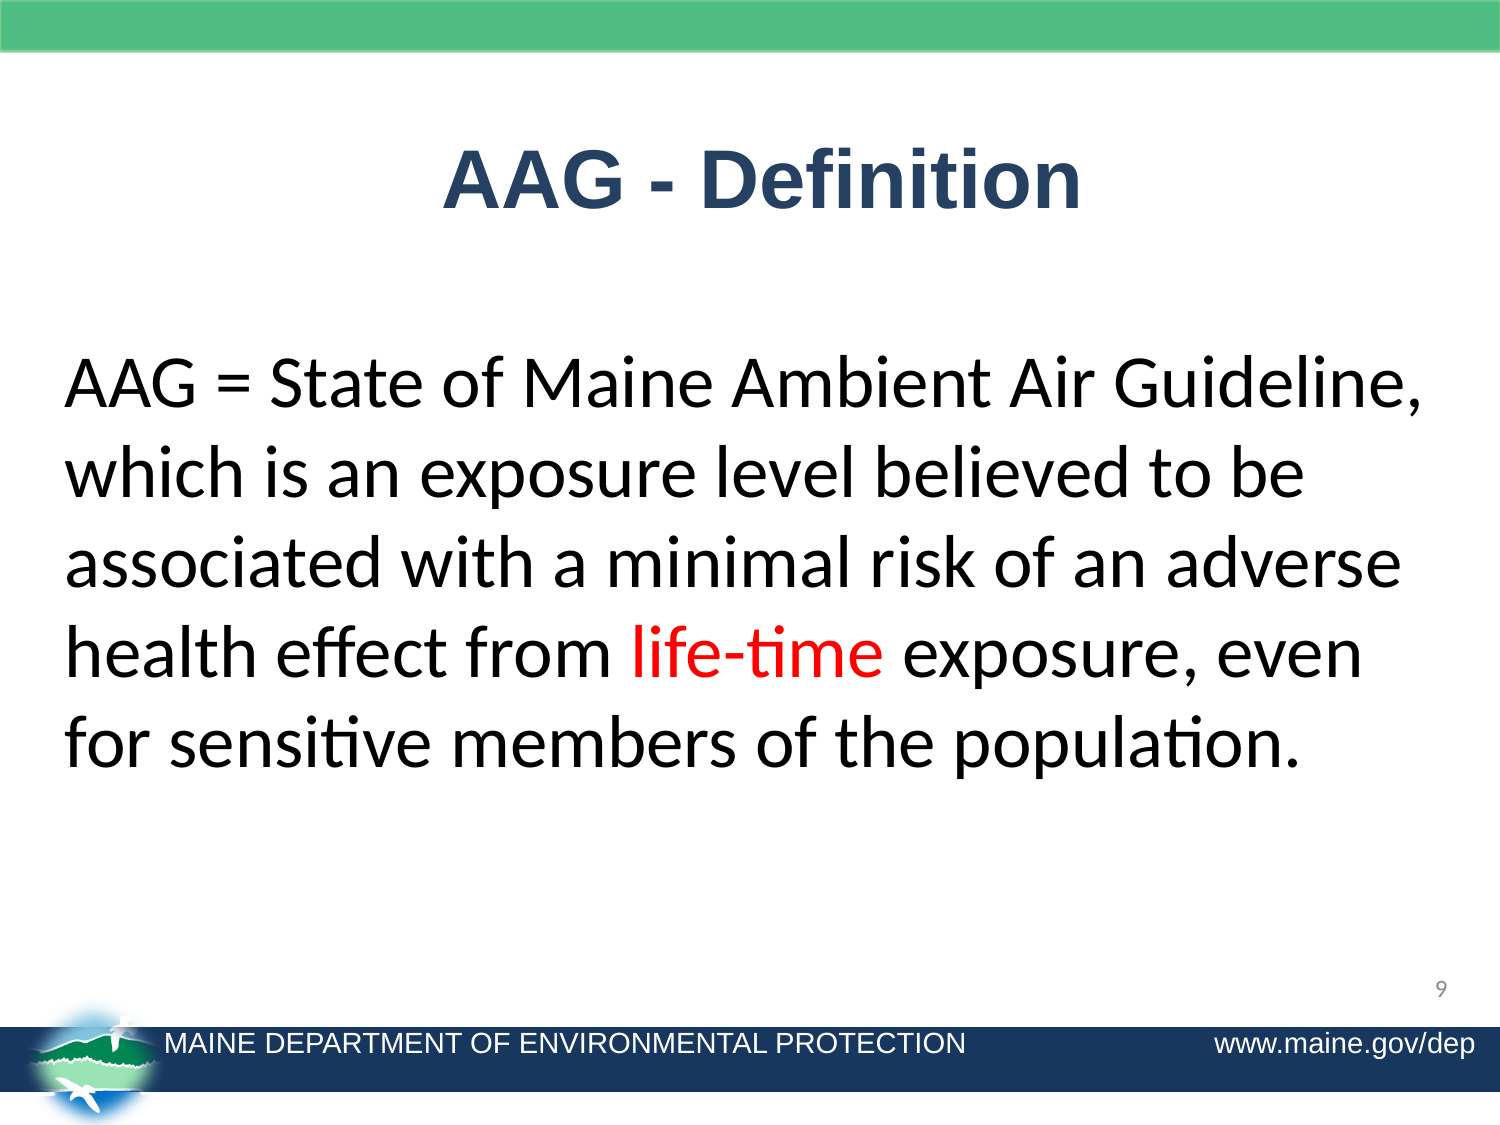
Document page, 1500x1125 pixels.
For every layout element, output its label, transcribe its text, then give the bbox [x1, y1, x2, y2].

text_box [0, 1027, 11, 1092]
slide_number 9 [1112, 957, 1463, 1018]
picture [16, 992, 173, 1125]
text_box [2, 2, 1499, 49]
title AAG - Definition [125, 99, 1400, 250]
text_box AAG = State of Maine Ambient Air Guideline, which is an exposure level believed to be associated with a minimal risk of an adverse health effect from life-time exposure, even for sensitive members of the population. [49, 324, 1463, 790]
text_box MAINE DEPARTMENT OF ENVIRONMENTAL PROTECTION www.maine.gov/dep [177, 1027, 1500, 1092]
